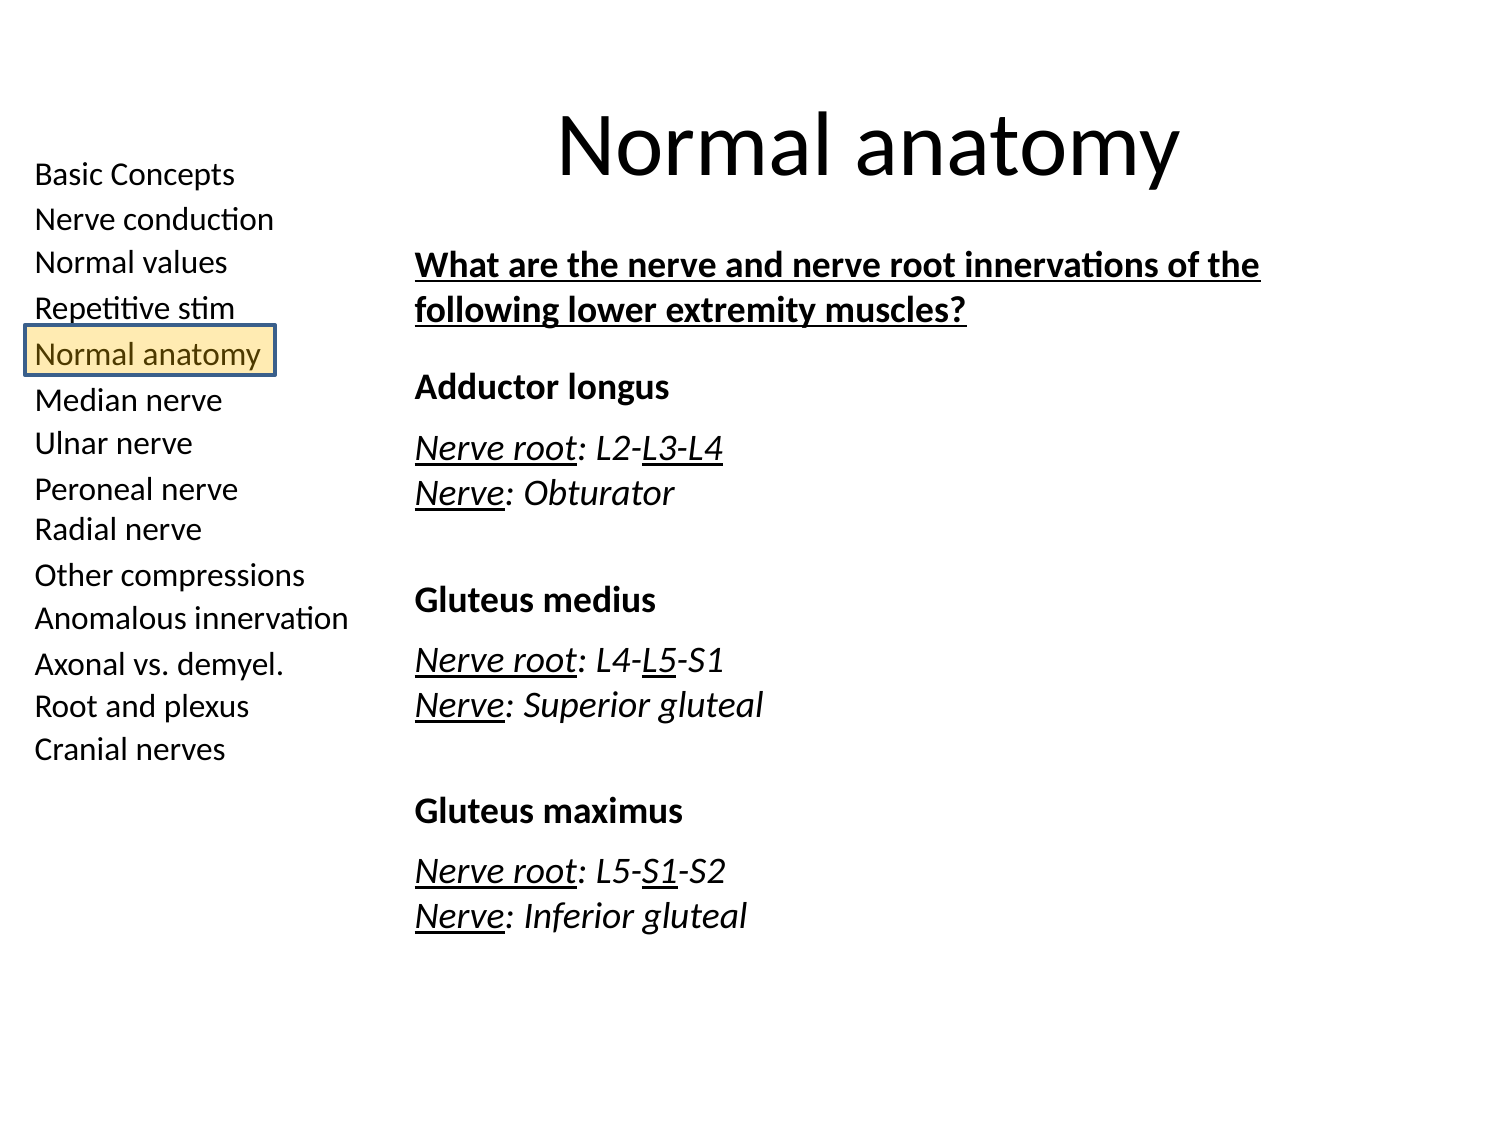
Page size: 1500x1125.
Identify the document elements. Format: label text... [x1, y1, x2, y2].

title Normal anatomy [312, 45, 1425, 233]
text_box Nerve root: L4-L5-S1 Nerve: Superior gluteal [399, 627, 1388, 733]
text_box [23, 323, 277, 377]
text_box Adductor longus [399, 355, 1363, 415]
text_box Nerve root: L2-L3-L4 Nerve: Obturator [399, 415, 1388, 521]
text_box Nerve root: L5-S1-S2 Nerve: Inferior gluteal [399, 838, 1388, 944]
text_box Gluteus maximus [399, 778, 1363, 838]
text_box What are the nerve and nerve root innervations of the following lower extremity muscles? [399, 232, 1363, 338]
text_box Gluteus medius [399, 567, 1363, 627]
